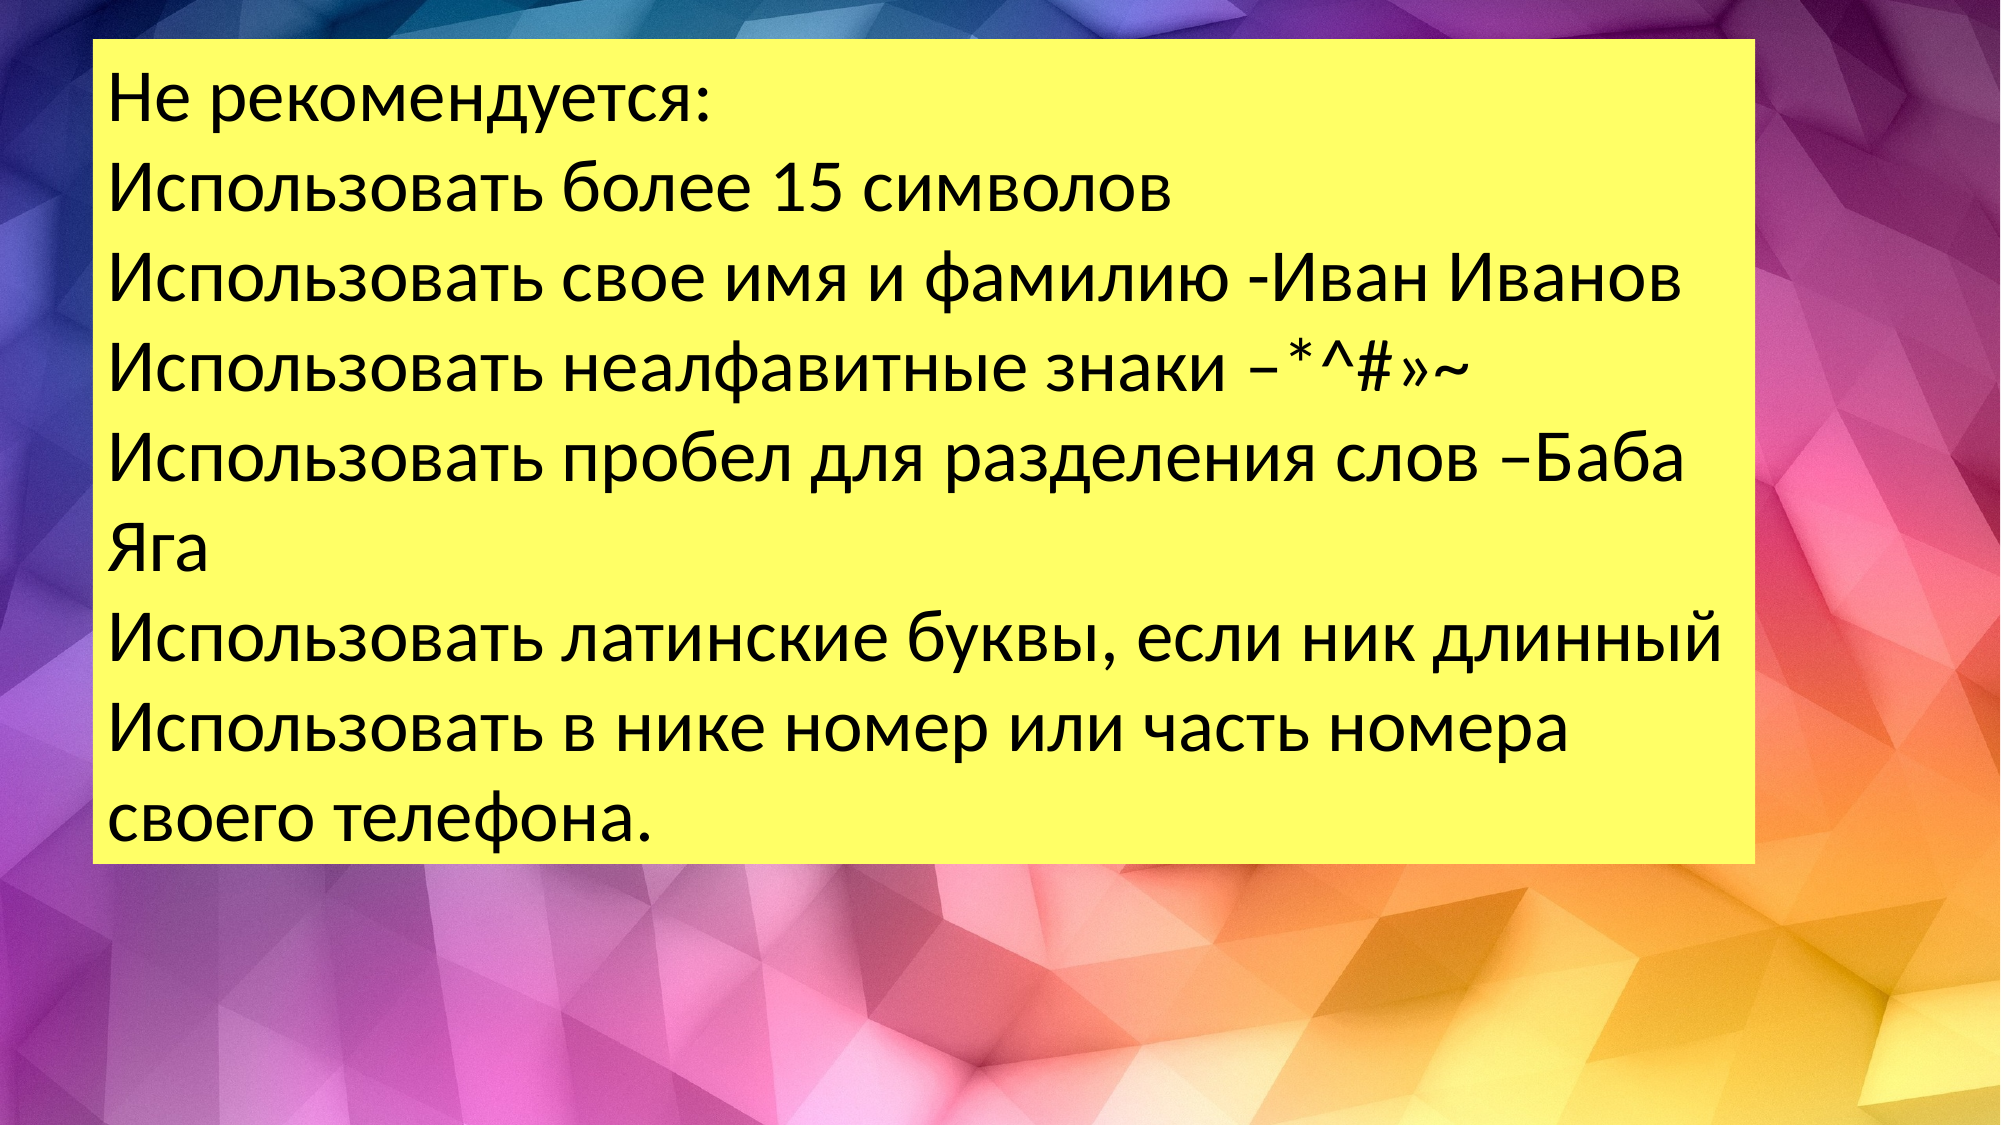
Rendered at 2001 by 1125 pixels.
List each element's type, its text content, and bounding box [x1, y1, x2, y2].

text_box Не рекомендуется: Использовать более 15 символов Использовать свое имя и фамилию -Иван Иванов Использовать неалфавитные знаки –*^#»~ Использовать пробел для разделения слов –Баба Яга Использовать латинские буквы, если ник длинный Использовать в нике номер или часть номера своего телефона. [92, 39, 1756, 864]
picture [0, 0, 2001, 1125]
